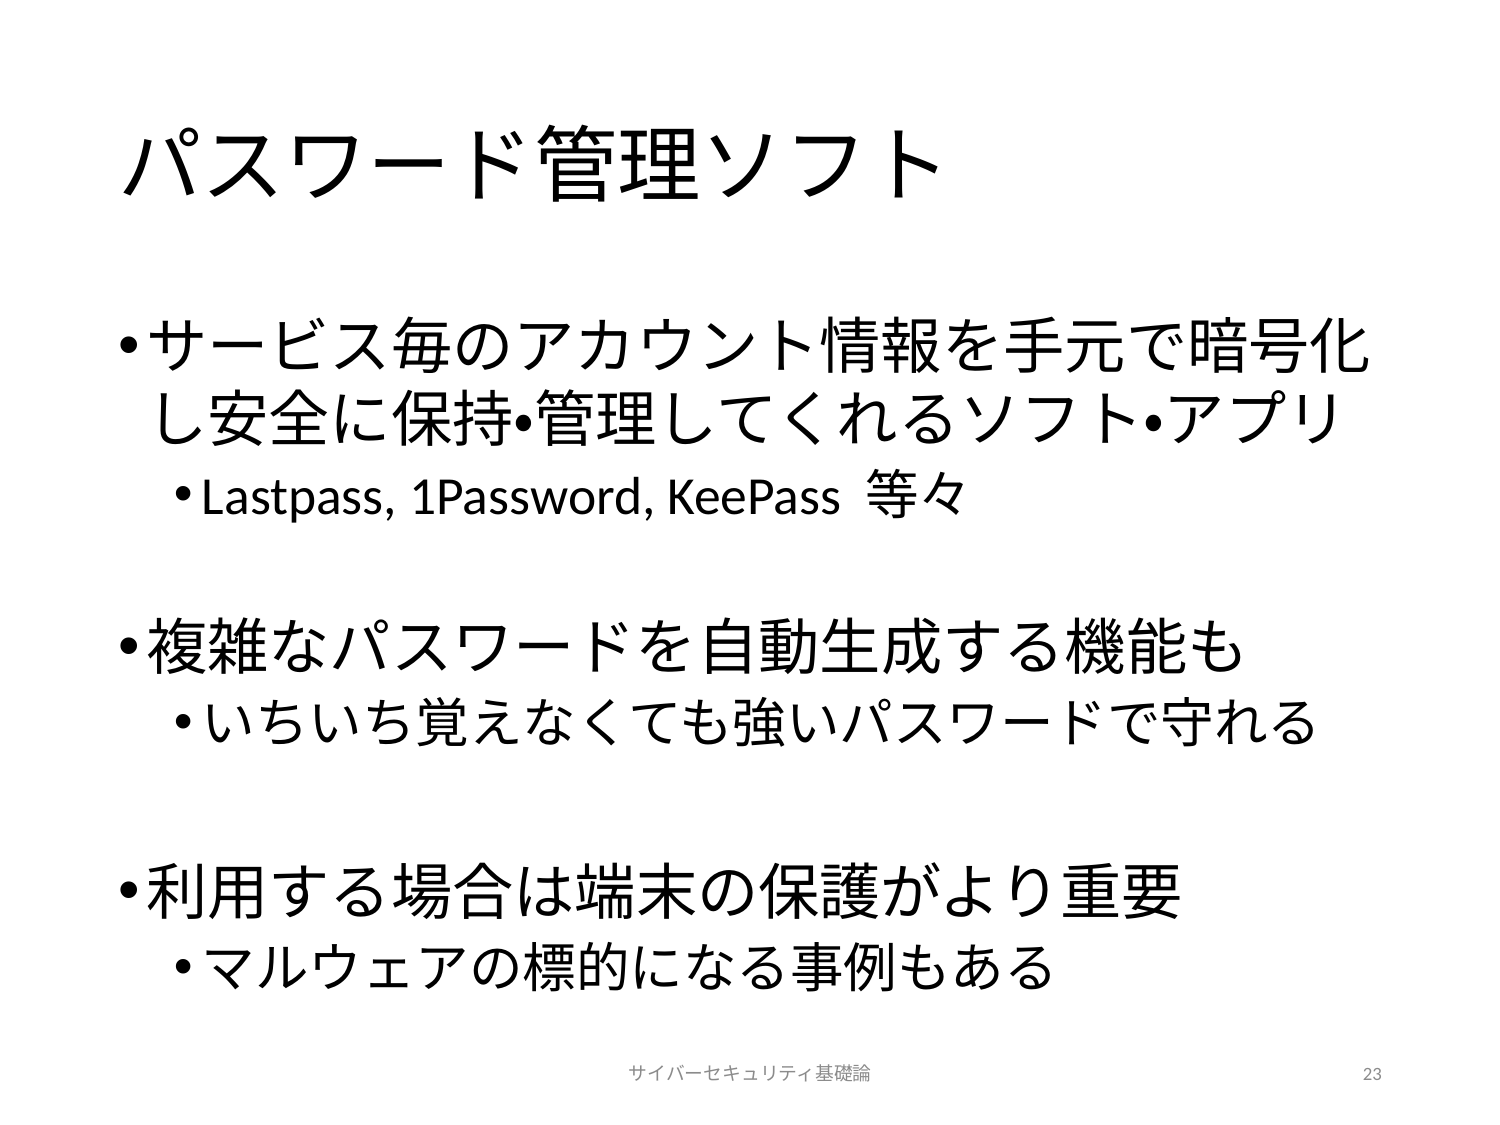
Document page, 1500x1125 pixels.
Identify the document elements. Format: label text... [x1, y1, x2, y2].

slide_number 23 [1059, 1042, 1397, 1103]
footer サイバーセキュリティ基礎論 [496, 1042, 1004, 1103]
title パスワード管理ソフト [103, 59, 1397, 278]
list サービス毎のアカウント情報を手元で暗号化し安全に保持・管理してくれるソフト・アプリ Lastpass, 1Password, KeePass 等々 複雑なパスワードを自動生成する機能も いちいち覚えなくても強いパスワードで守れる 利用する場合は端末の保護がより重要 マルウェアの標的になる事例もある [103, 299, 1397, 1014]
